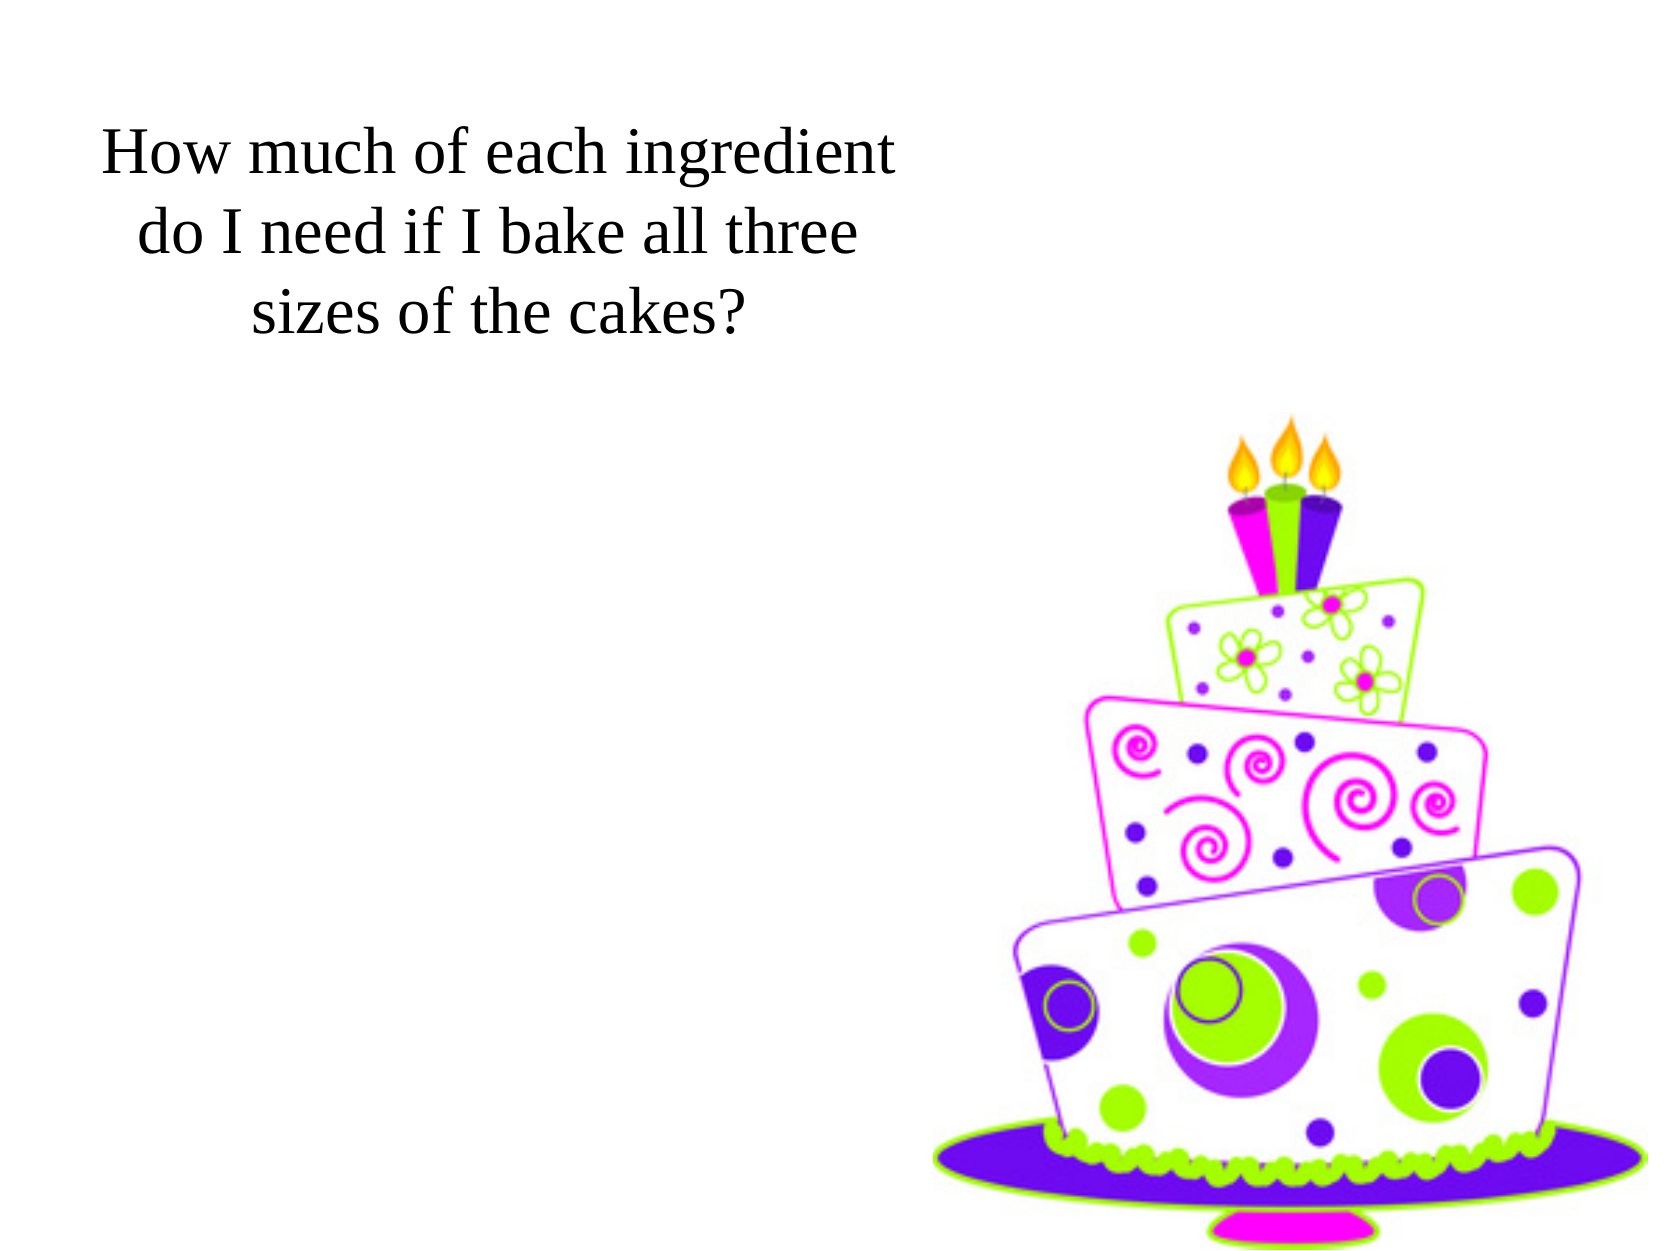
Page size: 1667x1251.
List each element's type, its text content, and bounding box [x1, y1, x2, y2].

picture [932, 412, 1649, 1250]
text_box How much of each ingredient do I need if I bake all three sizes of the cakes? [66, 99, 933, 355]
